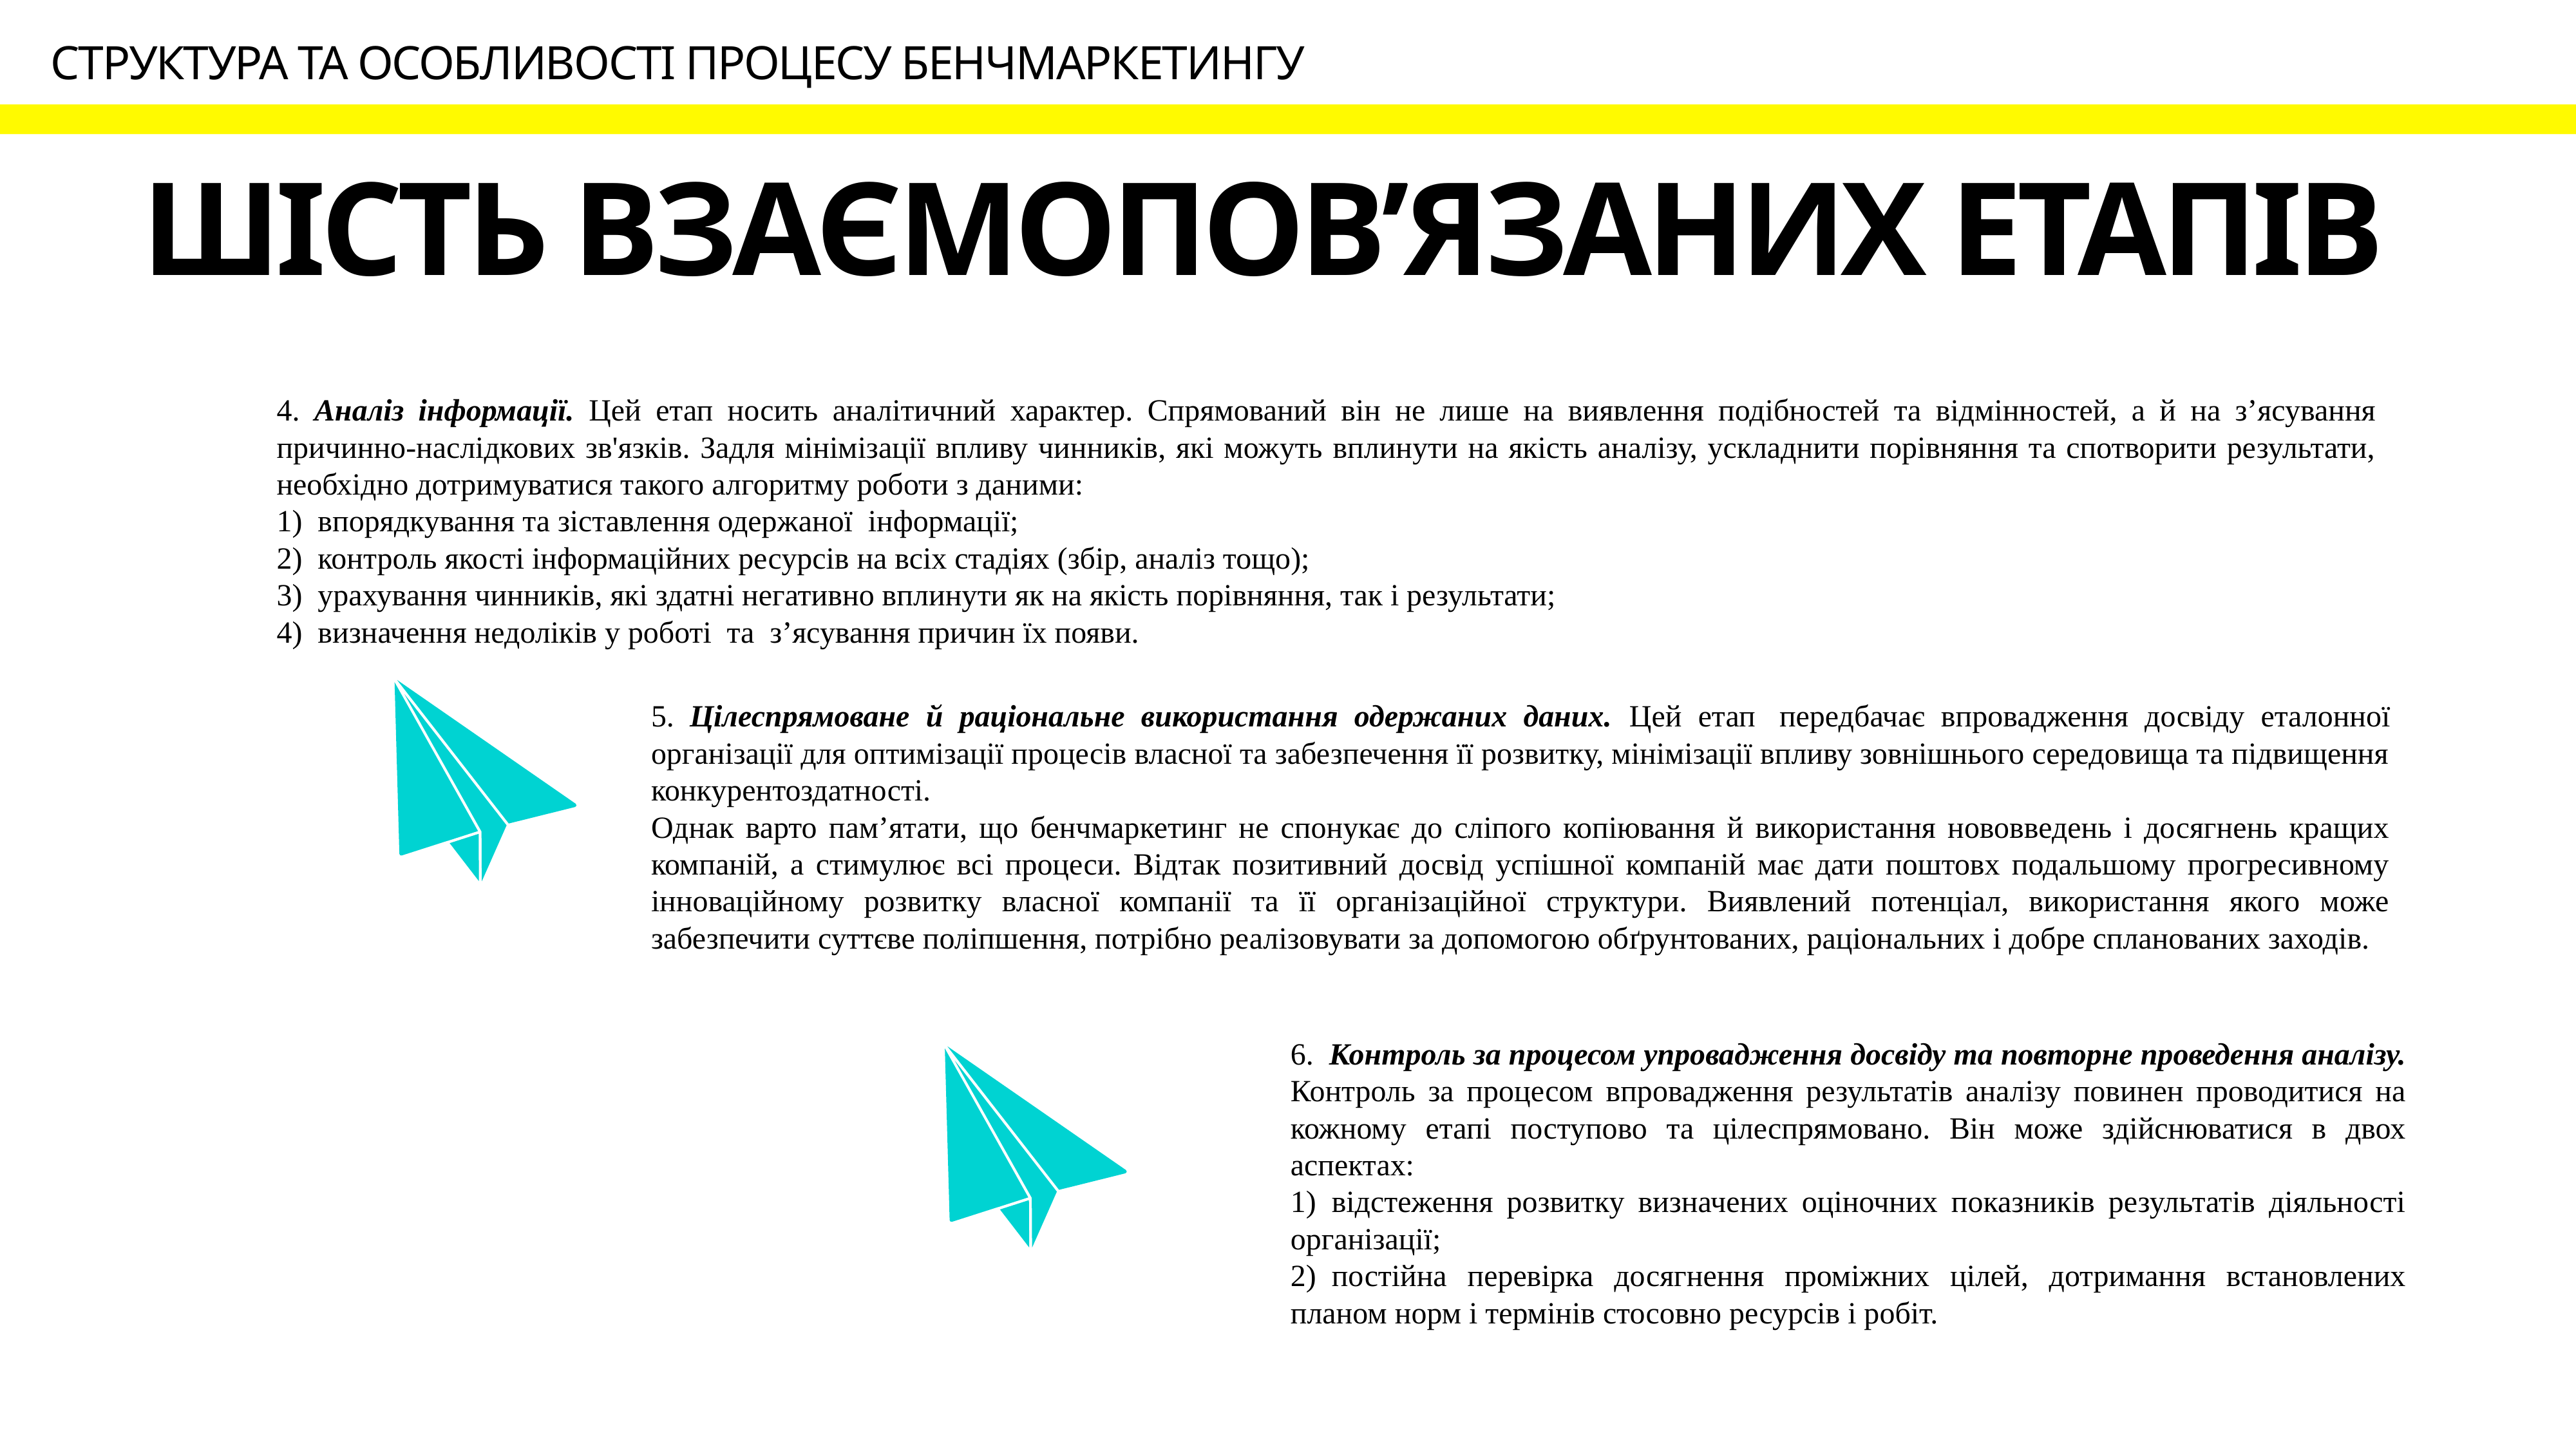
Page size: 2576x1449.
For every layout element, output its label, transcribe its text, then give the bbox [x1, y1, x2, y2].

title Шість взаємопов’язаних етапів [136, 171, 2448, 360]
text_box 4. Аналіз інформації. Цей етап носить аналітичний характер. Спрямований він не лише на виявлення подібностей та відмінностей, а й на з’ясування причинно-наслідкових зв'язків. Задля мінімізації впливу чинників, які можуть вплинути на якість аналізу, ускладнити порівняння та спотворити результати, необхідно дотримуватися такого алгоритму роботи з даними: 1) впорядкування та зіставлення одержаної інформації; 2) контроль якості інформаційних ресурсів на всіх стадіях (збір, аналіз тощо); 3) урахування чинників, які здатні негативно вплинути як на якість порівняння, так і результати; 4) визначення недоліків у роботі та з’ясування причин їх появи. [271, 384, 2385, 655]
text_box 5. Цілеспрямоване й раціональне використання одержаних даних. Цей етап передбачає впровадження досвіду еталонної організації для оптимізації процесів власної та забезпечення її розвитку, мінімізації впливу зовнішнього середовища та підвищення конкурентоздатності. Однак варто пам’ятати, що бенчмаркетинг не спонукає до сліпого копіювання й використання нововведень і досягнень кращих компаній, а стимулює всі процеси. Відтак позитивний досвід успішної компаній має дати поштовх подальшому прогресивному інноваційному розвитку власної компанії та її організаційної структури. Виявлений потенціал, використання якого може забезпечити суттєве поліпшення, потрібно реалізовувати за допомогою обґрунтованих, раціональних і добре спланованих заходів. [645, 690, 2398, 961]
text_box [394, 682, 478, 856]
text_box [947, 1046, 1127, 1190]
text_box [404, 694, 507, 882]
text_box [954, 1060, 1057, 1248]
text_box [945, 1048, 1028, 1222]
text_box 6. Контроль за процесом упровадження досвіду та повторне проведення аналізу. Контроль за процесом впровадження результатів аналізу повинен проводитися на кожному етапі поступово та цілеспрямовано. Він може здійснюватися в двох аспектах: 1) відстеження розвитку визначених оціночних показників результатів діяльності організації; 2) постійна перевірка досягнення проміжних цілей, дотримання встановлених планом норм і термінів стосовно ресурсів і робіт. [1285, 1028, 2413, 1336]
list Структура та особливості процесу бенчмаркетингу [44, 27, 2356, 102]
text_box [397, 679, 577, 824]
